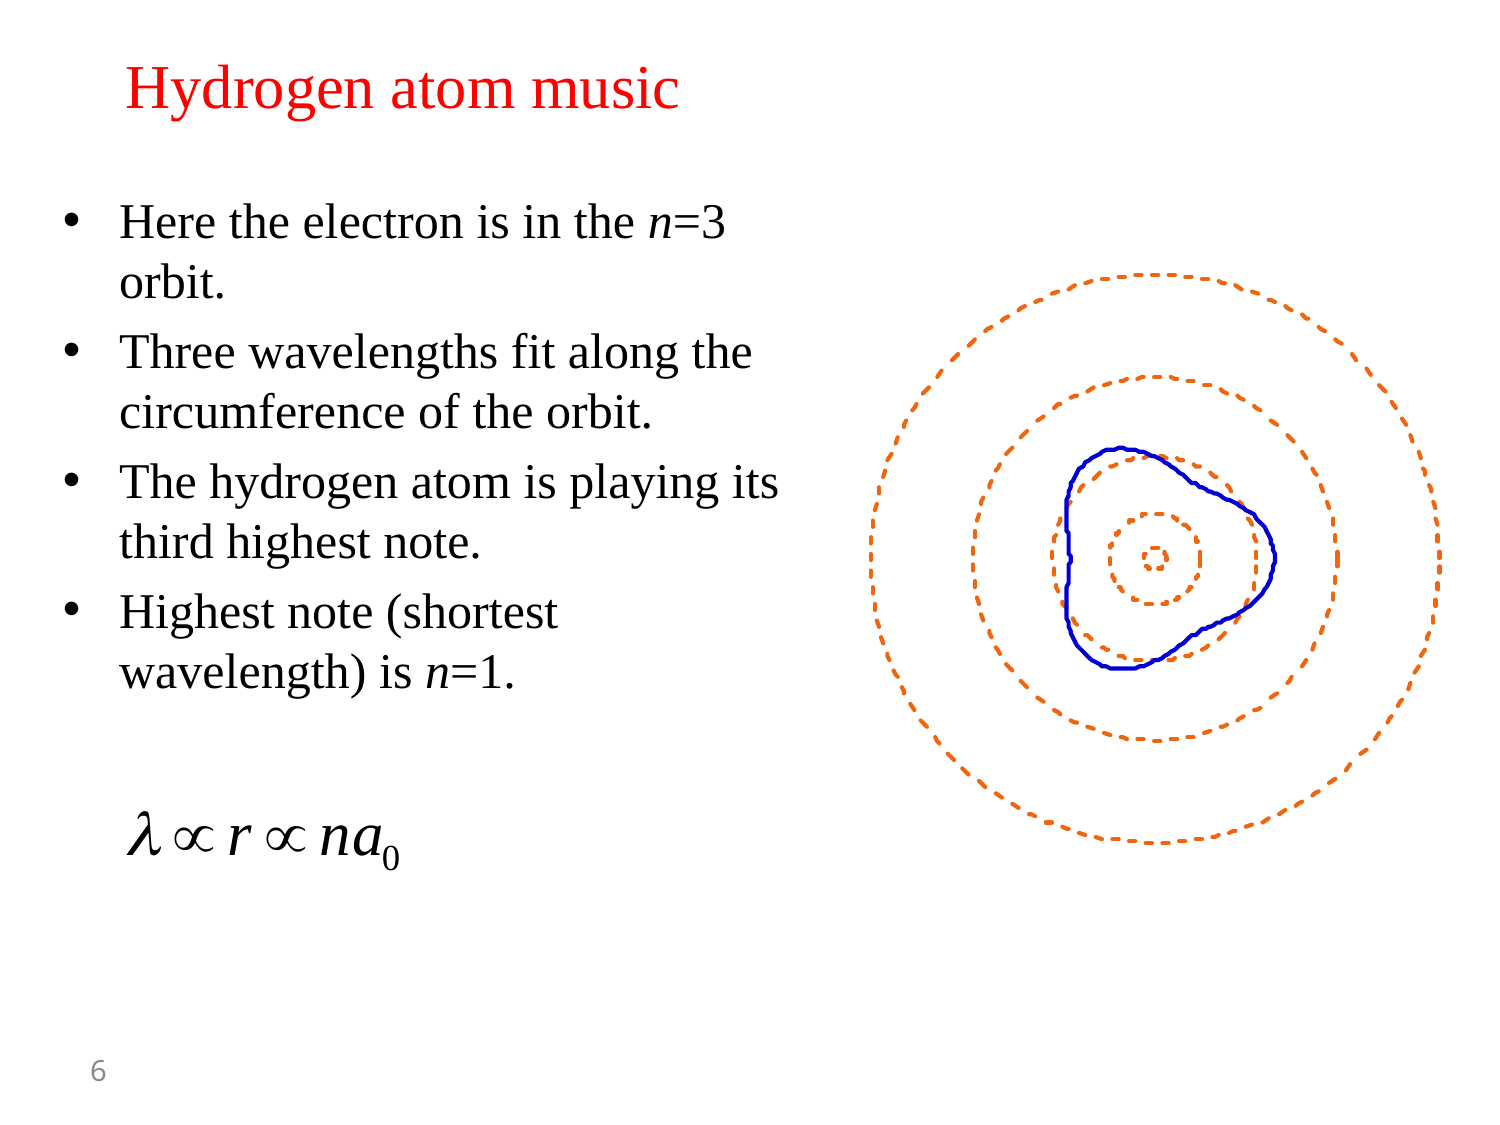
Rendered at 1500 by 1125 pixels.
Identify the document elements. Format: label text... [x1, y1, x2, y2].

slide_number 6 [75, 1042, 425, 1103]
picture [697, 0, 1500, 942]
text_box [114, 802, 404, 877]
title Hydrogen atom music [110, 16, 692, 150]
list Here the electron is in the n=3 orbit. Three wavelengths fit along the circumference of the orbit. The hydrogen atom is playing its third highest note. Highest note (shortest wavelength) is n=1. [47, 181, 821, 1021]
